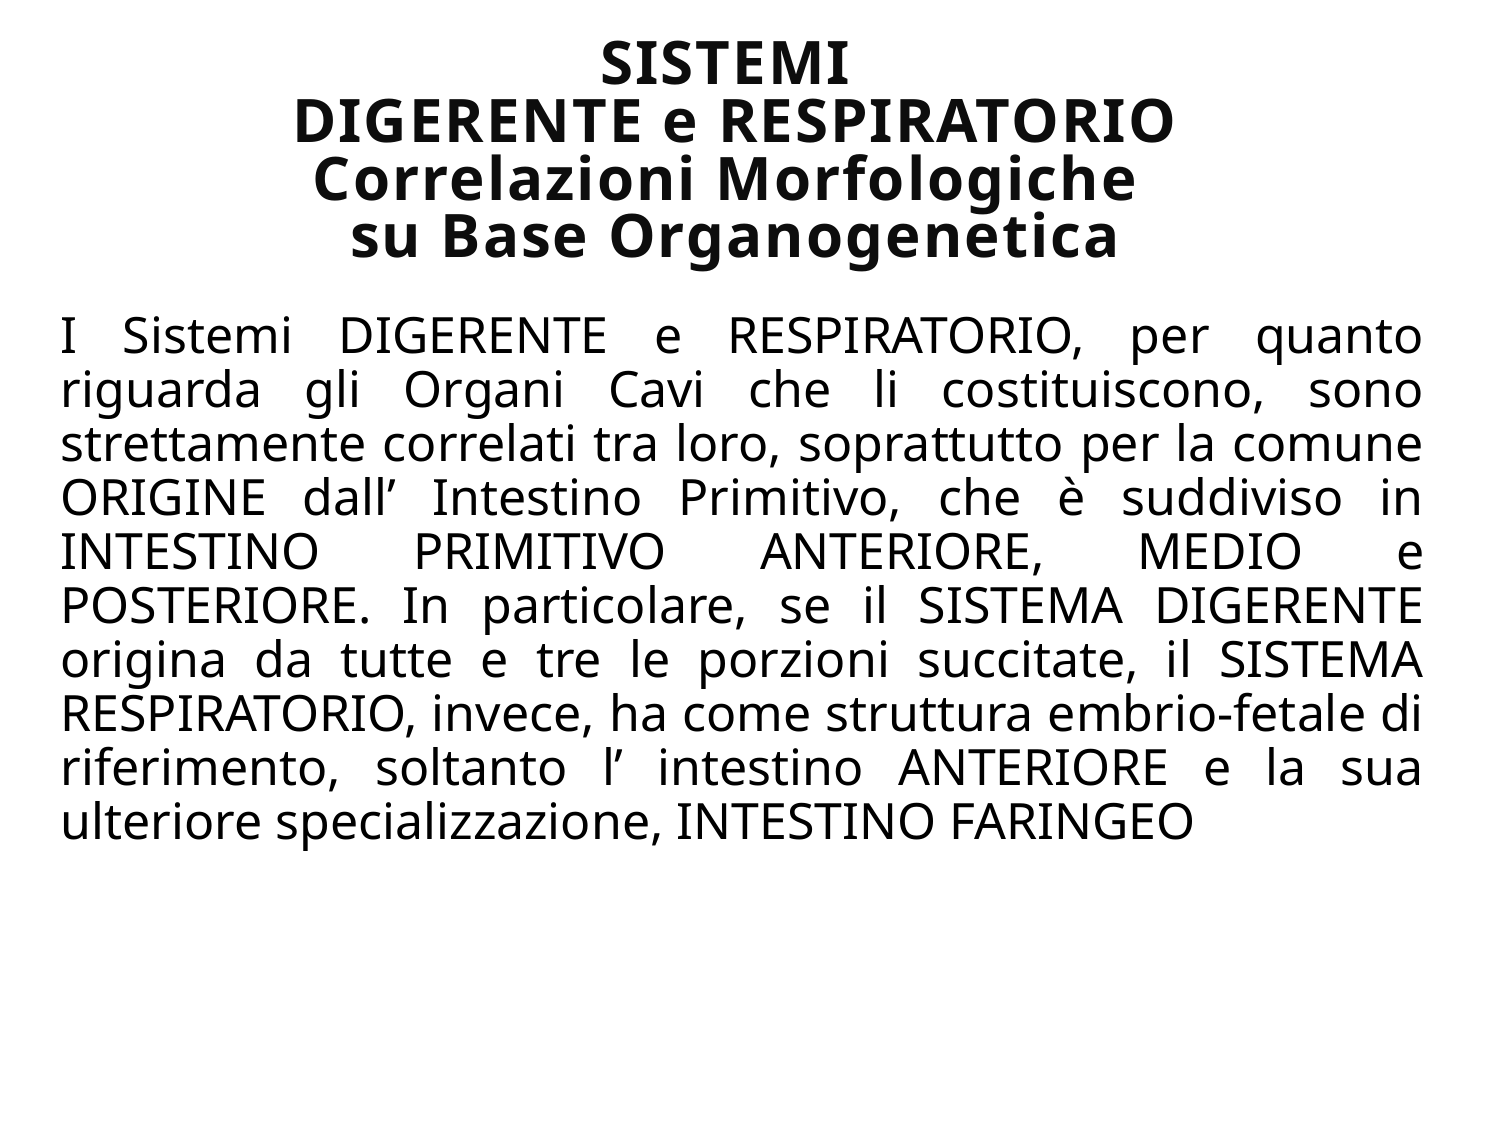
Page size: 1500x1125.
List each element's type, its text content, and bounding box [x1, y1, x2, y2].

list I Sistemi DIGERENTE e RESPIRATORIO, per quanto riguarda gli Organi Cavi che li costituiscono, sono strettamente correlati tra loro, soprattutto per la comune ORIGINE dall’ Intestino Primitivo, che è suddiviso in INTESTINO PRIMITIVO ANTERIORE, MEDIO e POSTERIORE. In particolare, se il SISTEMA DIGERENTE origina da tutte e tre le porzioni succitate, il SISTEMA RESPIRATORIO, invece, ha come struttura embrio-fetale di riferimento, soltanto l’ intestino ANTERIORE e la sua ulteriore specializzazione, INTESTINO FARINGEO [38, 302, 1433, 1125]
title SISTEMI DIGERENTE e RESPIRATORIO Correlazioni Morfologiche su Base Organogenetica [0, 30, 1471, 277]
